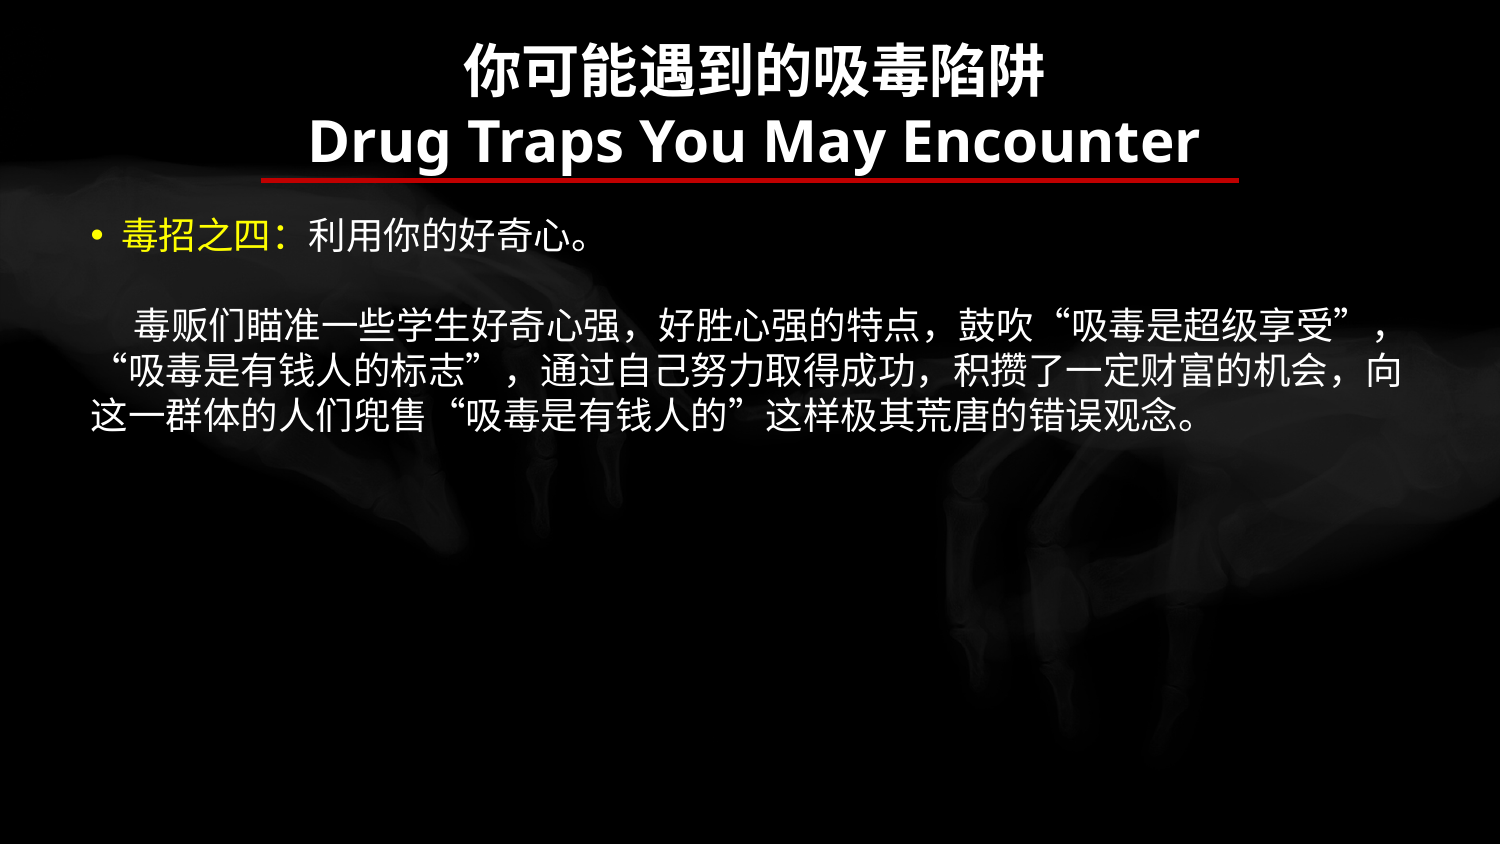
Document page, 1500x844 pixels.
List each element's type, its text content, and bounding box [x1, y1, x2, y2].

picture [0, 0, 1500, 844]
text_box 毒招之四：利用你的好奇心。 毒贩们瞄准一些学生好奇心强，好胜心强的特点，鼓吹“吸毒是超级享受”，“吸毒是有钱人的标志”，通过自己努力取得成功，积攒了一定财富的机会，向这一群体的人们兜售“吸毒是有钱人的”这样极其荒唐的错误观念。 [75, 204, 1421, 675]
text_box 你可能遇到的吸毒陷阱 Drug Traps You May Encounter [201, 34, 1308, 175]
